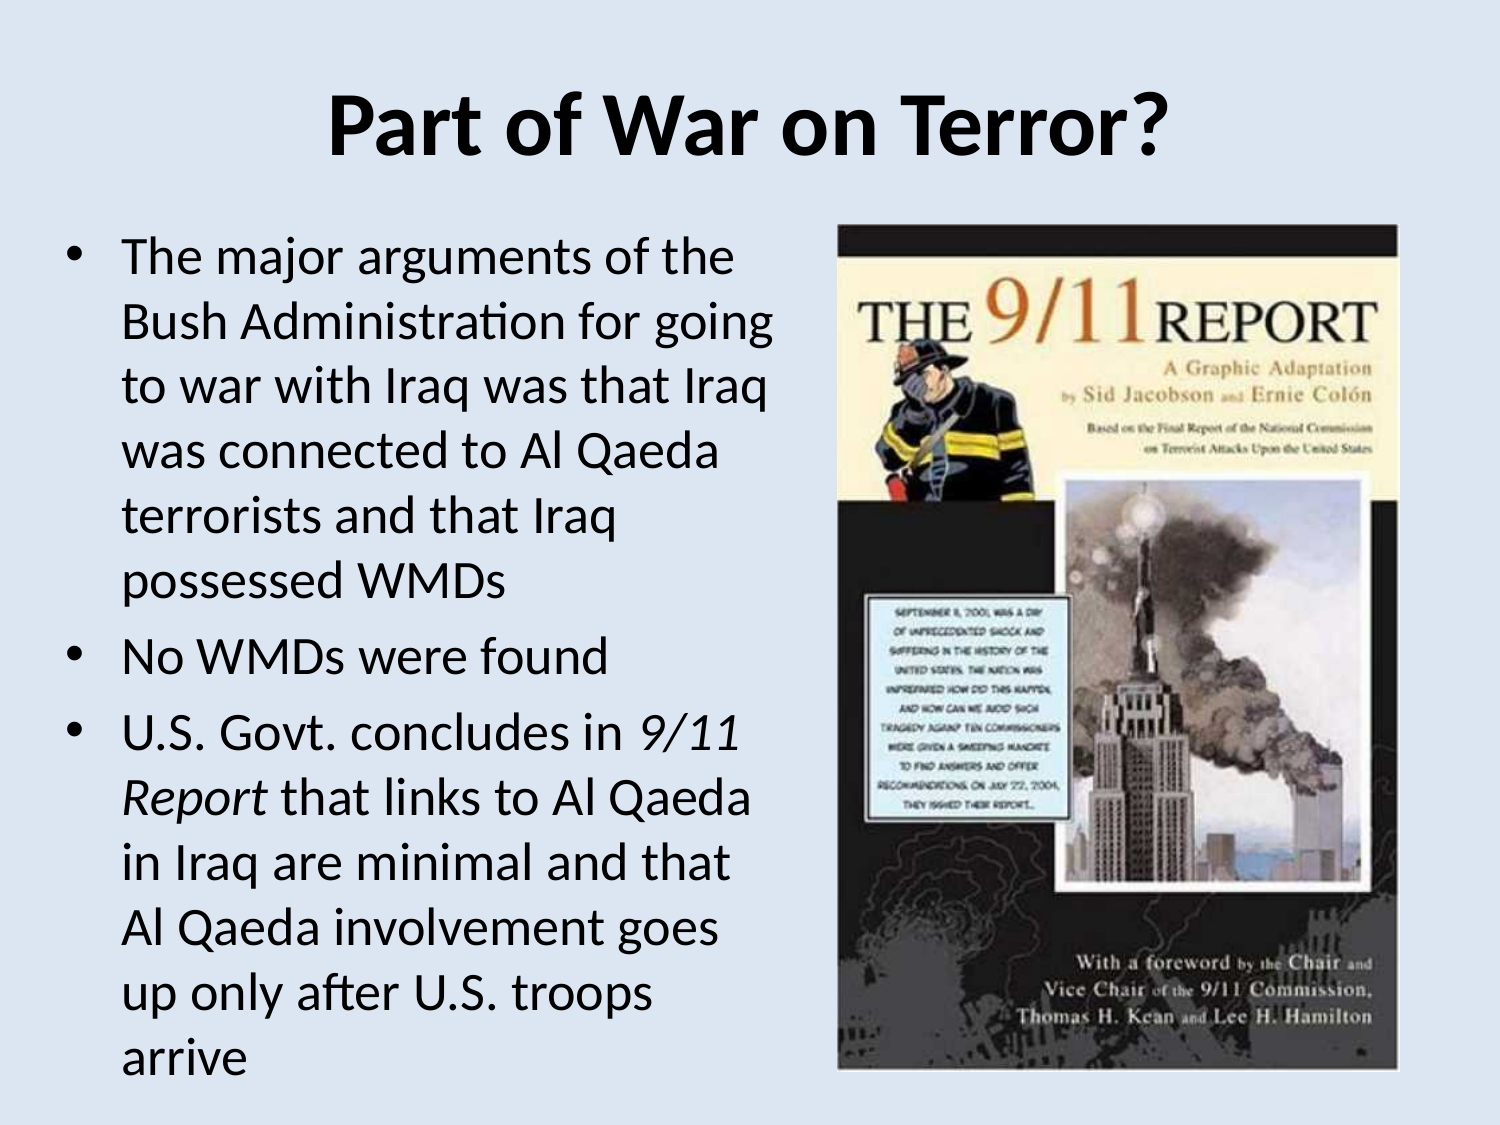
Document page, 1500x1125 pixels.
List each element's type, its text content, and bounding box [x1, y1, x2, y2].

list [837, 224, 1401, 1072]
title Part of War on Terror? [75, 24, 1425, 213]
list The major arguments of the Bush Administration for going to war with Iraq was that Iraq was connected to Al Qaeda terrorists and that Iraq possessed WMDs No WMDs were found U.S. Govt. concludes in 9/11 Report that links to Al Qaeda in Iraq are minimal and that Al Qaeda involvement goes up only after U.S. troops arrive [50, 212, 800, 1025]
